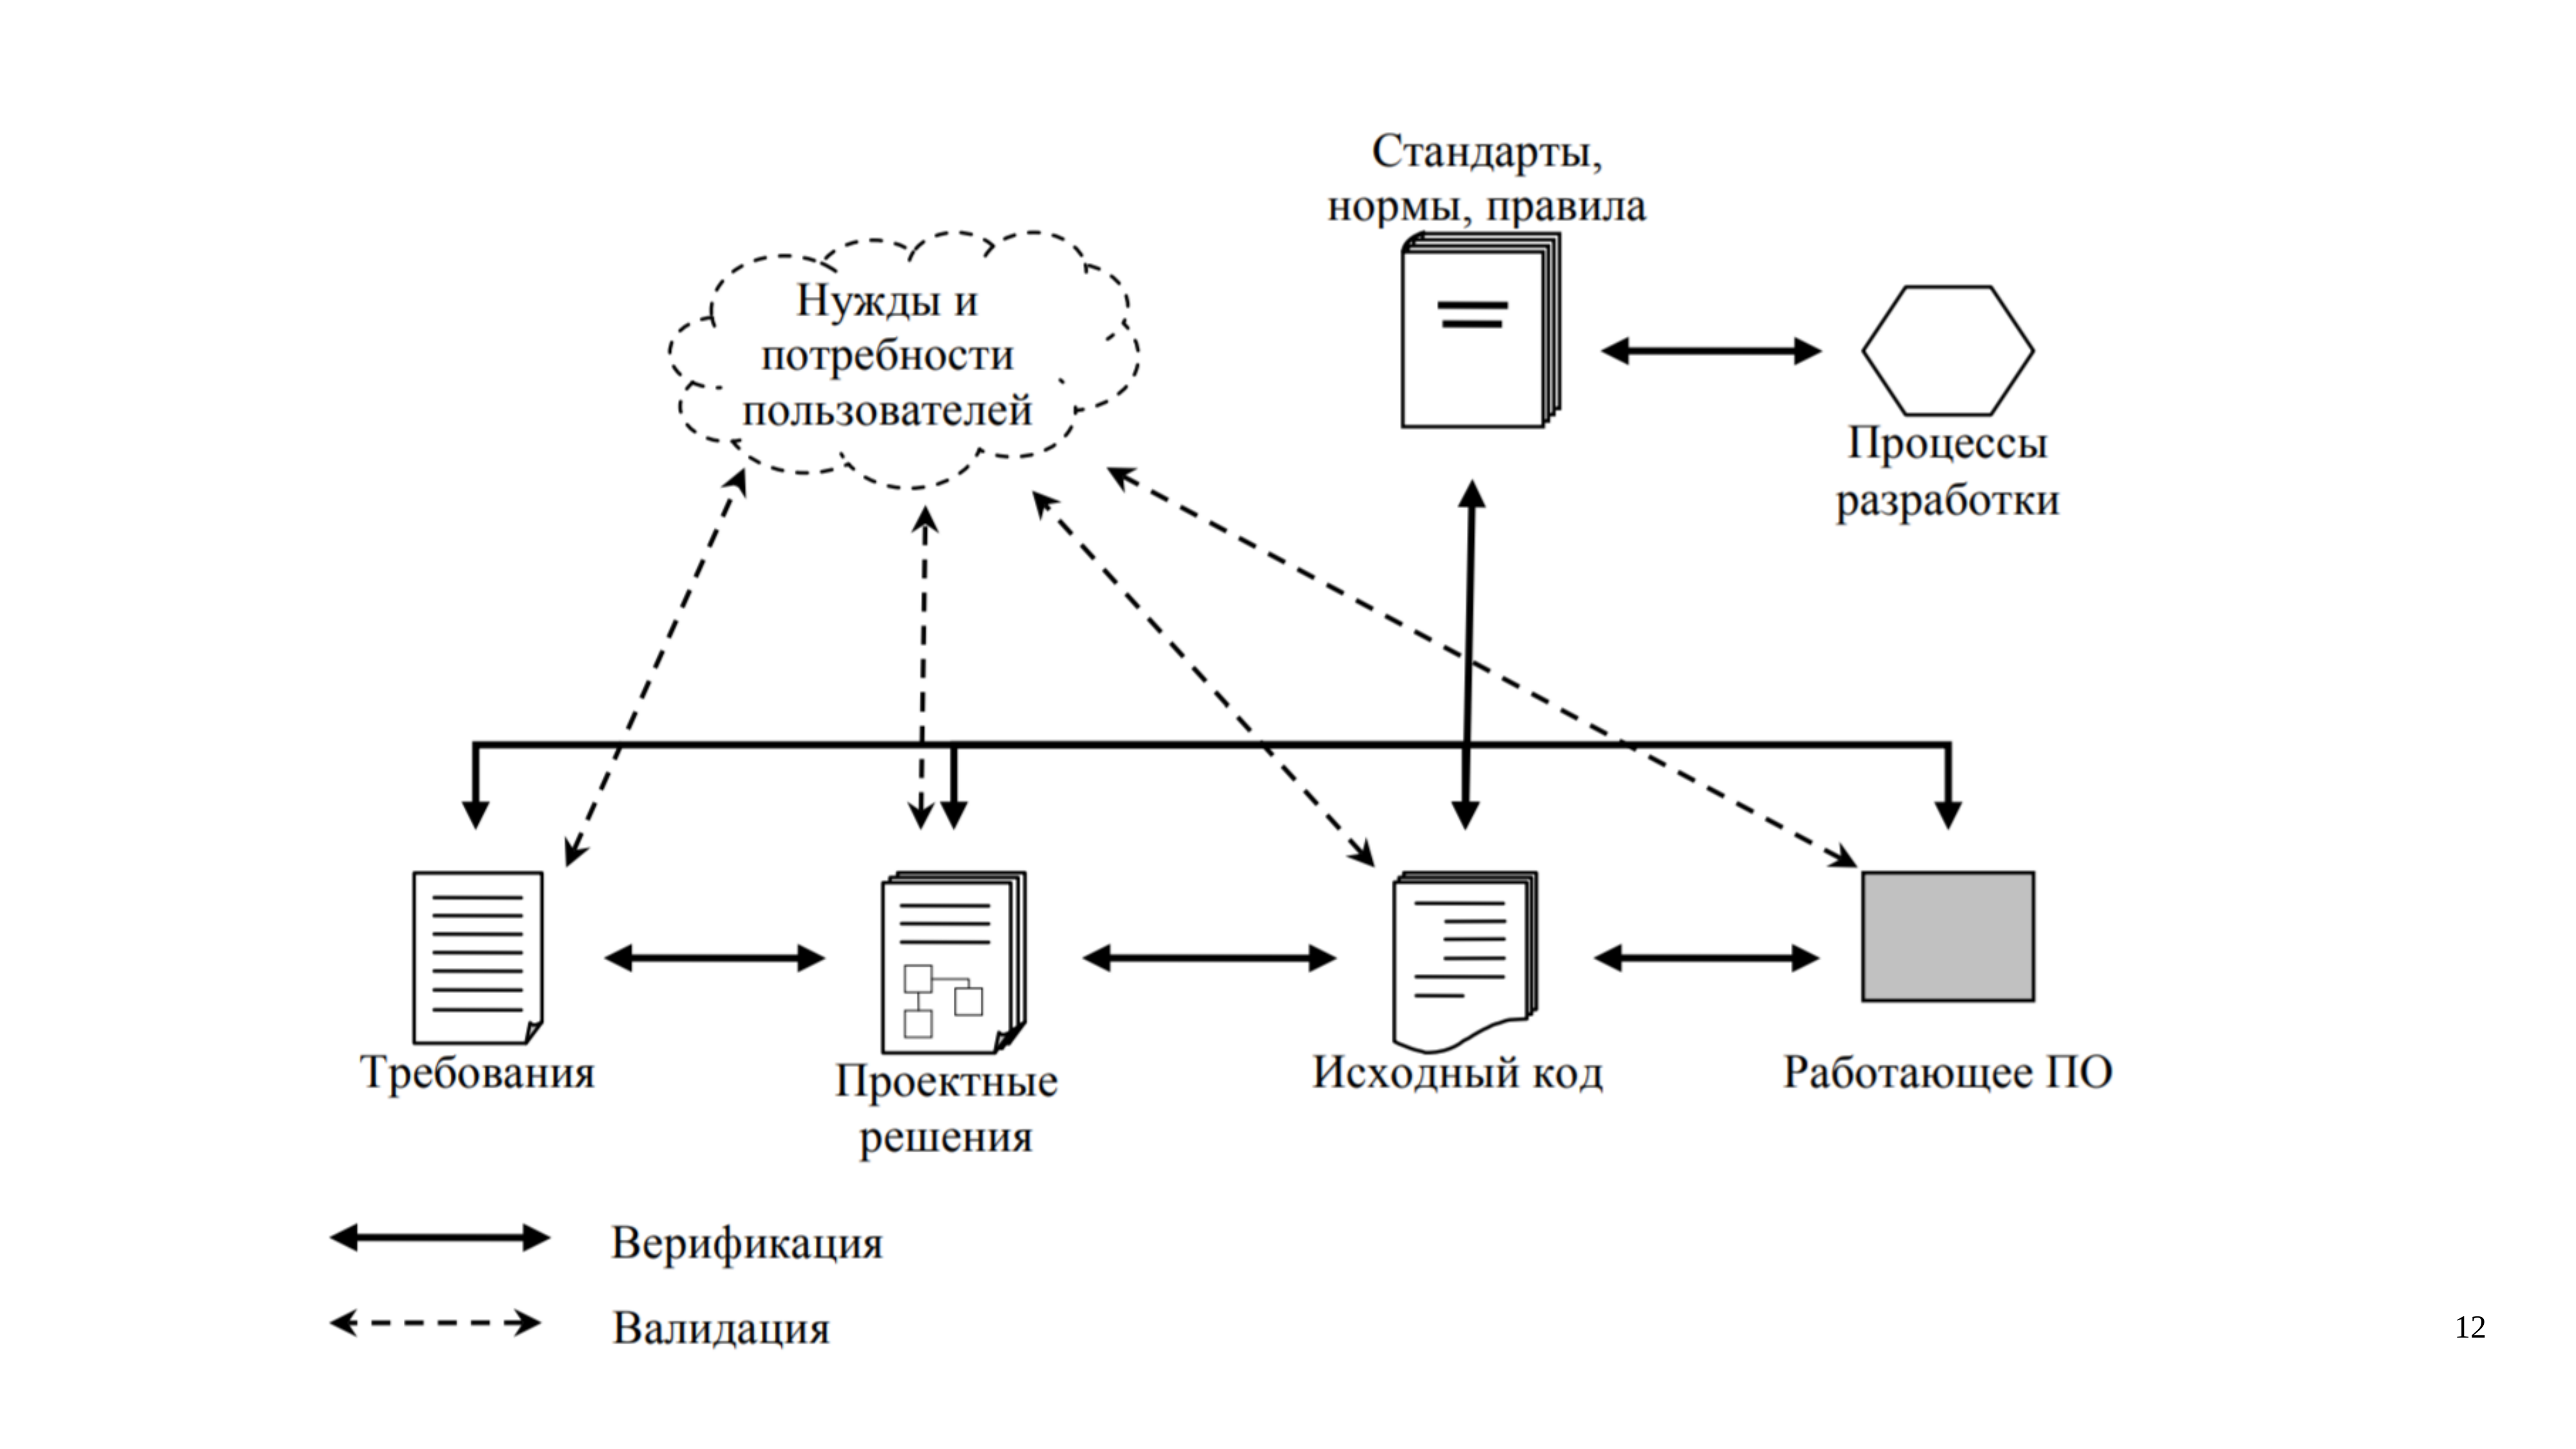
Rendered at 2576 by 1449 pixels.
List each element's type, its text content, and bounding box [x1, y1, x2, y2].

text_box 12 [2445, 1301, 2576, 1347]
picture [189, 75, 2305, 1384]
